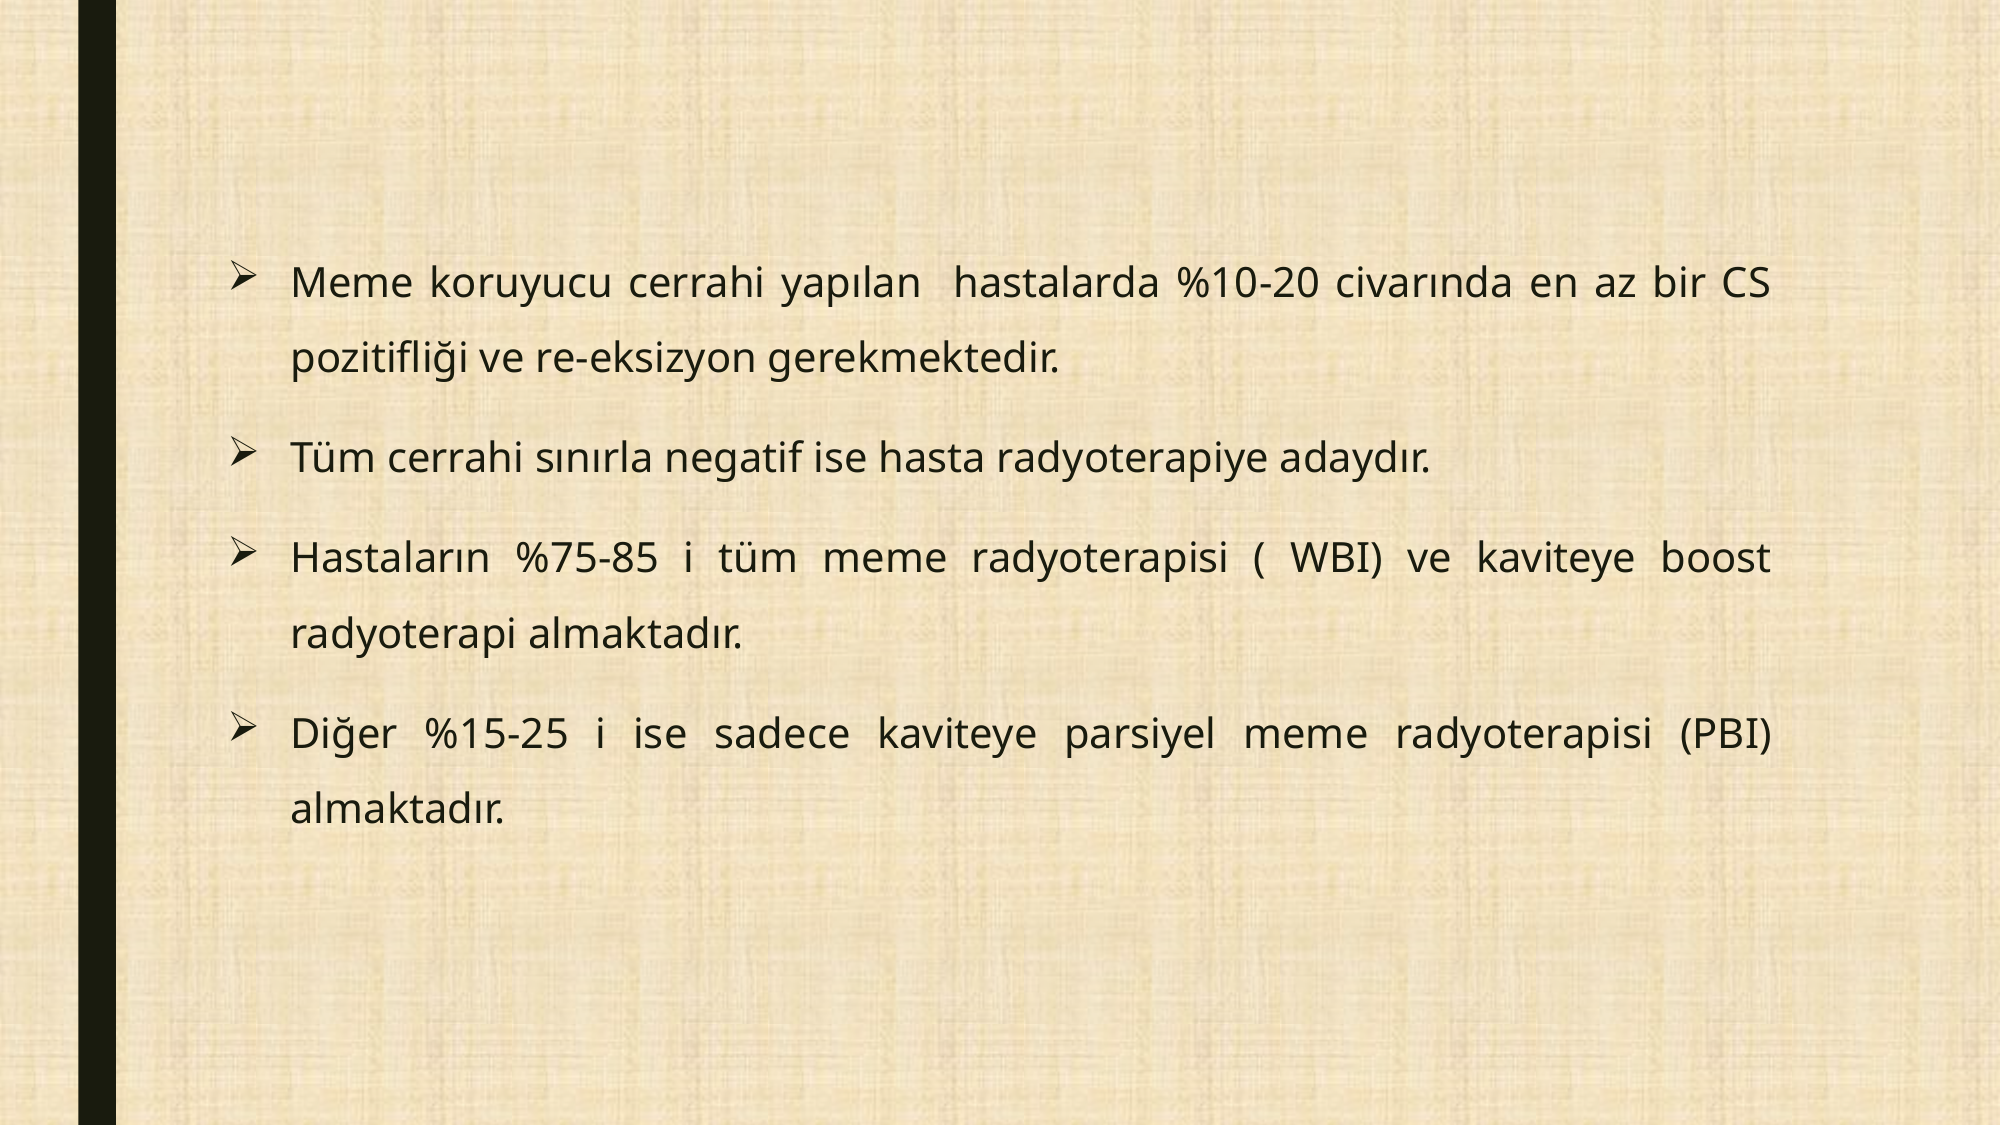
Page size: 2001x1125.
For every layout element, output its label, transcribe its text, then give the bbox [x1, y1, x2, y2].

list Meme koruyucu cerrahi yapılan hastalarda %10-20 civarında en az bir CS pozitifliği ve re-eksizyon gerekmektedir. Tüm cerrahi sınırla negatif ise hasta radyoterapiye adaydır. Hastaların %75-85 i tüm meme radyoterapisi ( WBI) ve kaviteye boost radyoterapi almaktadır. Diğer %15-25 i ise sadece kaviteye parsiyel meme radyoterapisi (PBI) almaktadır. [212, 223, 1788, 921]
